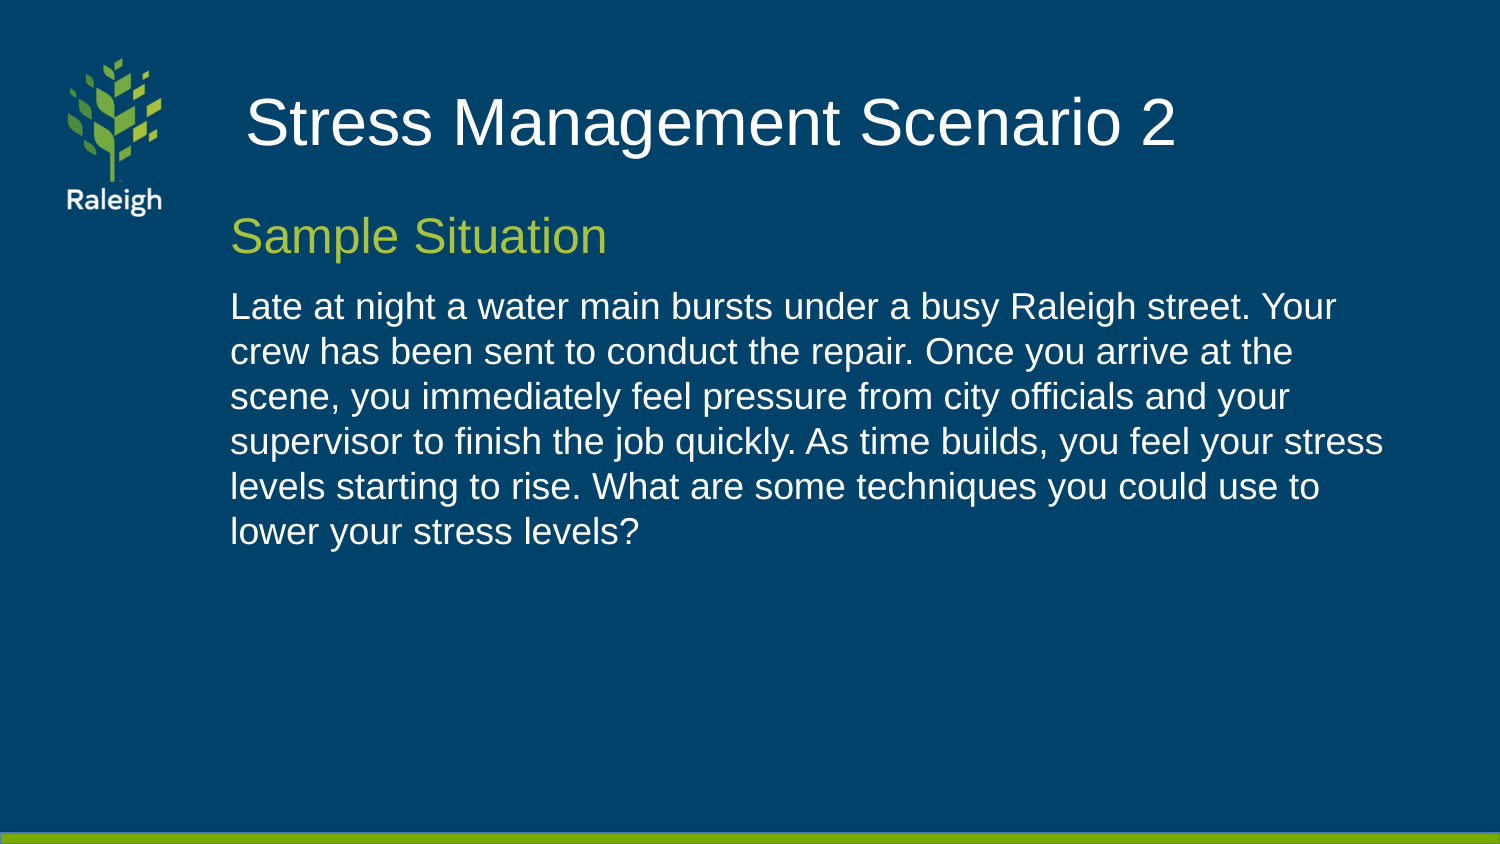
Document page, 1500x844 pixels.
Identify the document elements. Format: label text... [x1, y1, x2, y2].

list Sample Situation [230, 203, 1414, 283]
title Stress Management Scenario 2 [230, 71, 1414, 169]
list Late at night a water main bursts under a busy Raleigh street. Your crew has been sent to conduct the repair. Once you arrive at the scene, you immediately feel pressure from city officials and your supervisor to finish the job quickly. As time builds, you feel your stress levels starting to rise. What are some techniques you could use to lower your stress levels? [230, 283, 1414, 694]
picture [30, 53, 199, 222]
